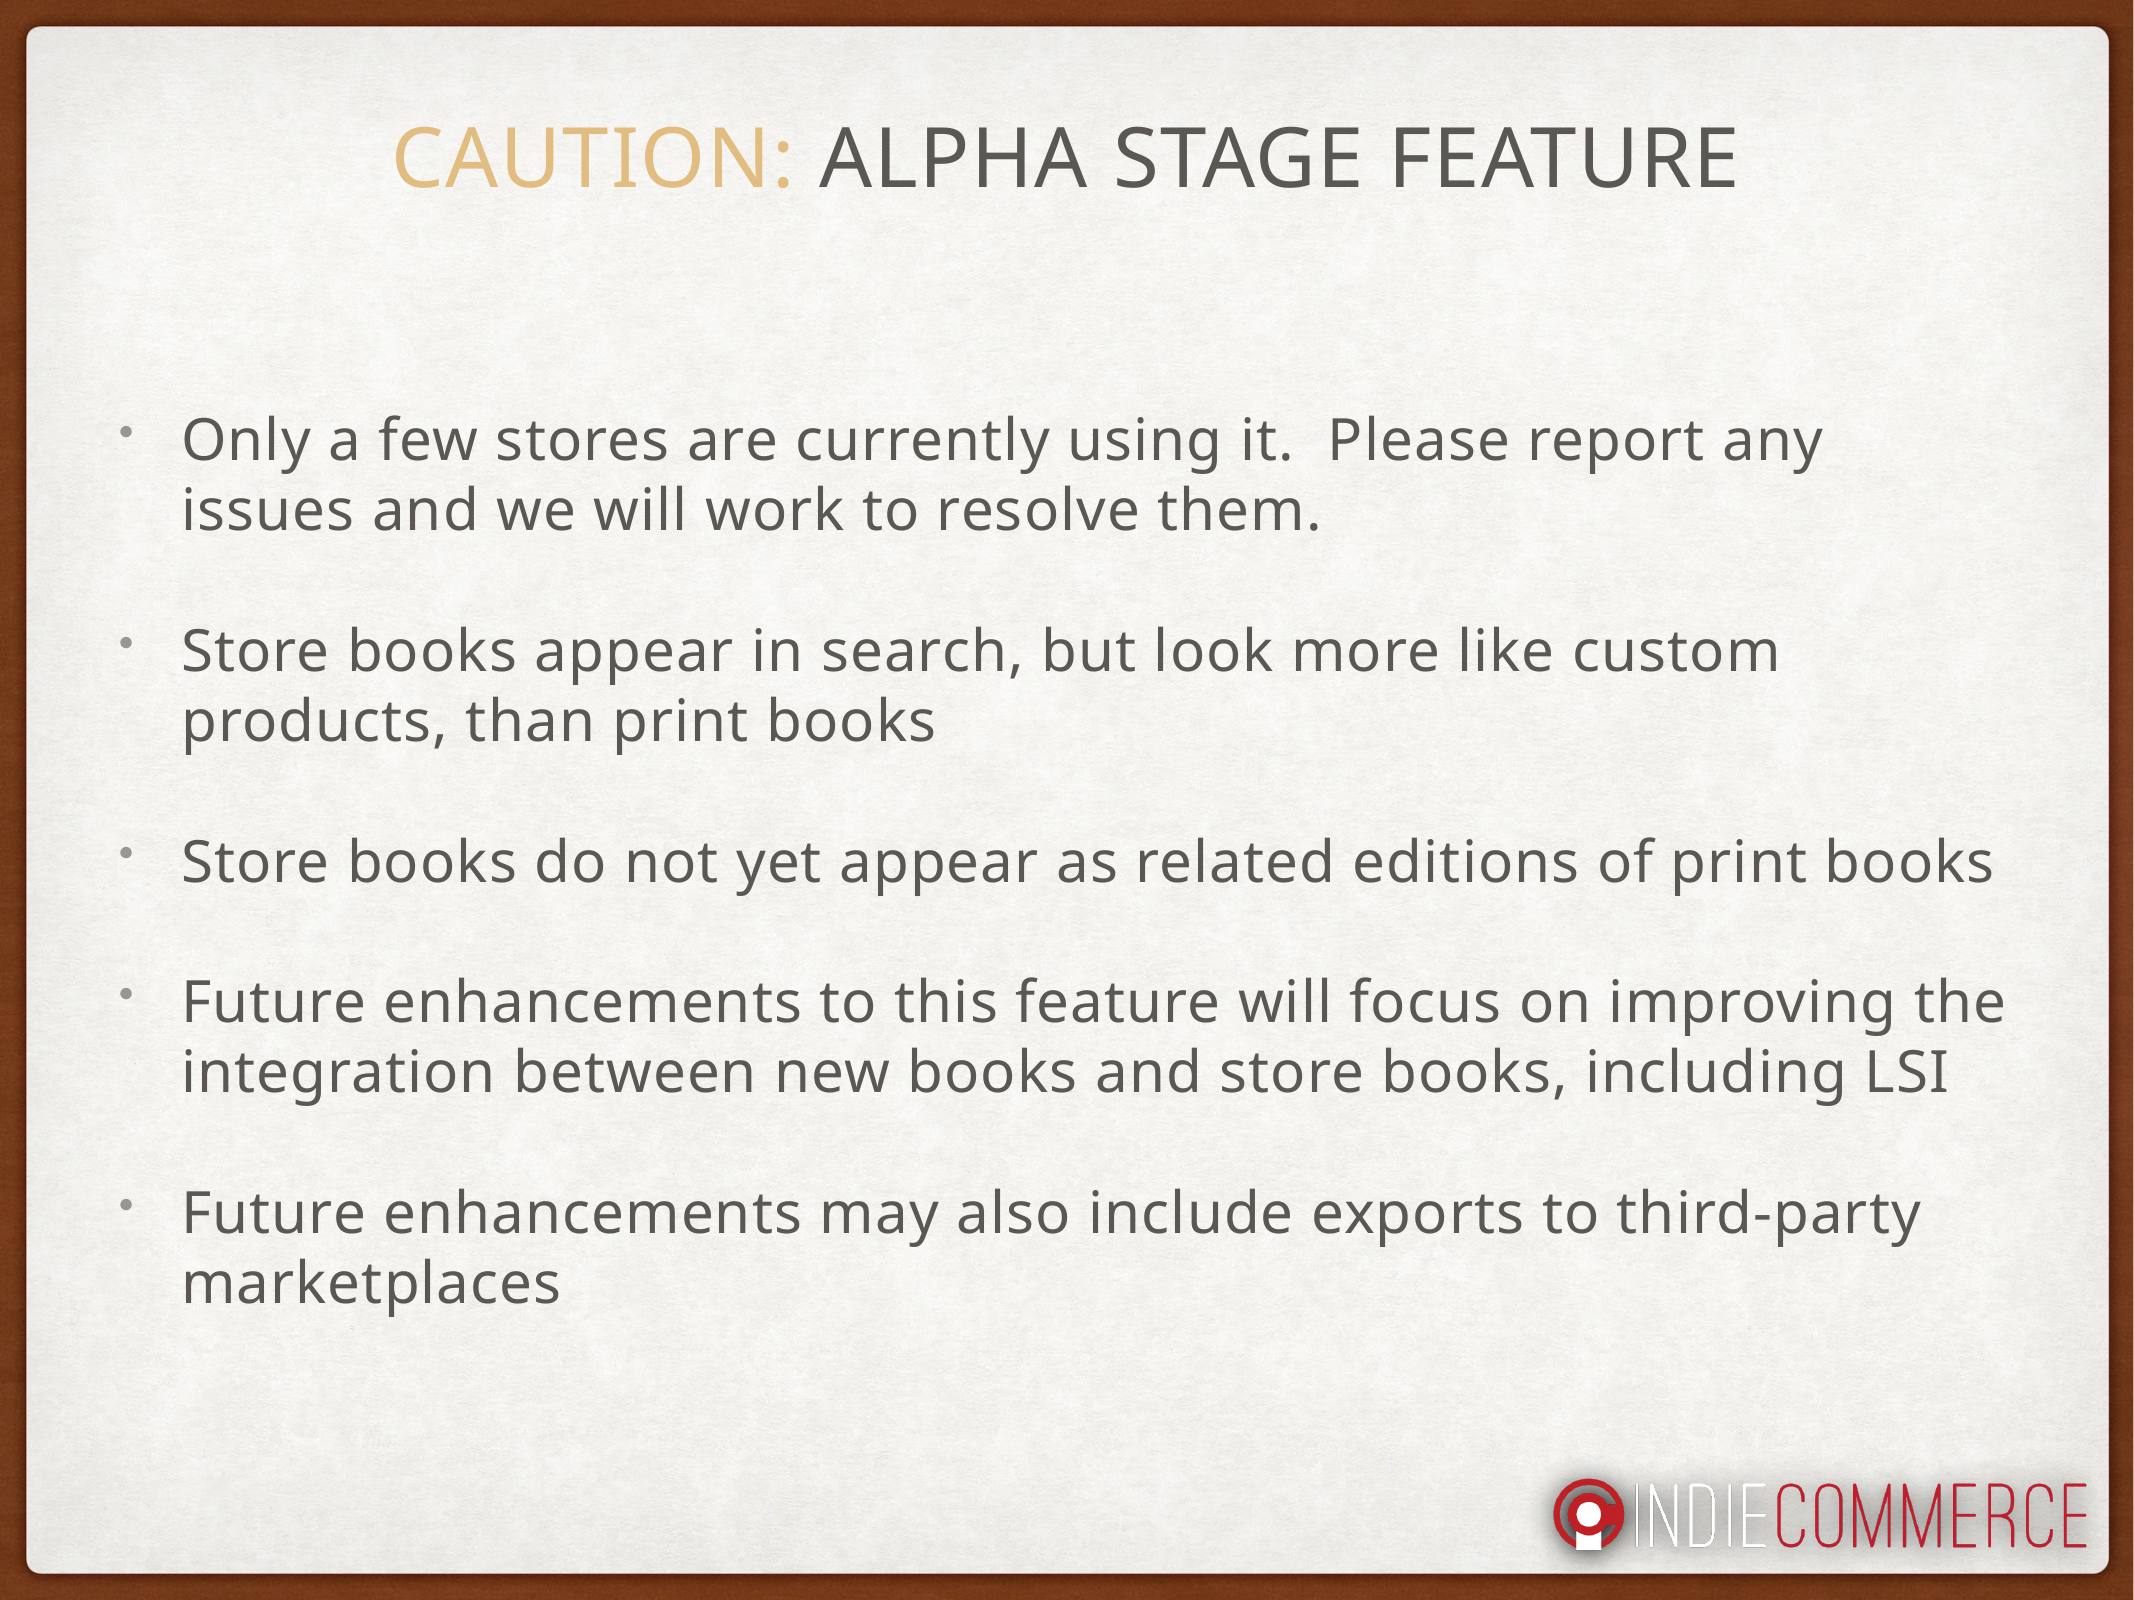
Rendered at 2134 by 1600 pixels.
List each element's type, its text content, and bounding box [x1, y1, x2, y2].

picture [0, 0, 2134, 1600]
list Only a few stores are currently using it. Please report any issues and we will work to resolve them. Store books appear in search, but look more like custom products, than print books Store books do not yet appear as related editions of print books Future enhancements to this feature will focus on improving the integration between new books and store books, including LSI Future enhancements may also include exports to third-party marketplaces [109, 393, 2024, 1453]
title CAUTION: ALPHA Stage Feature [109, 95, 2024, 364]
